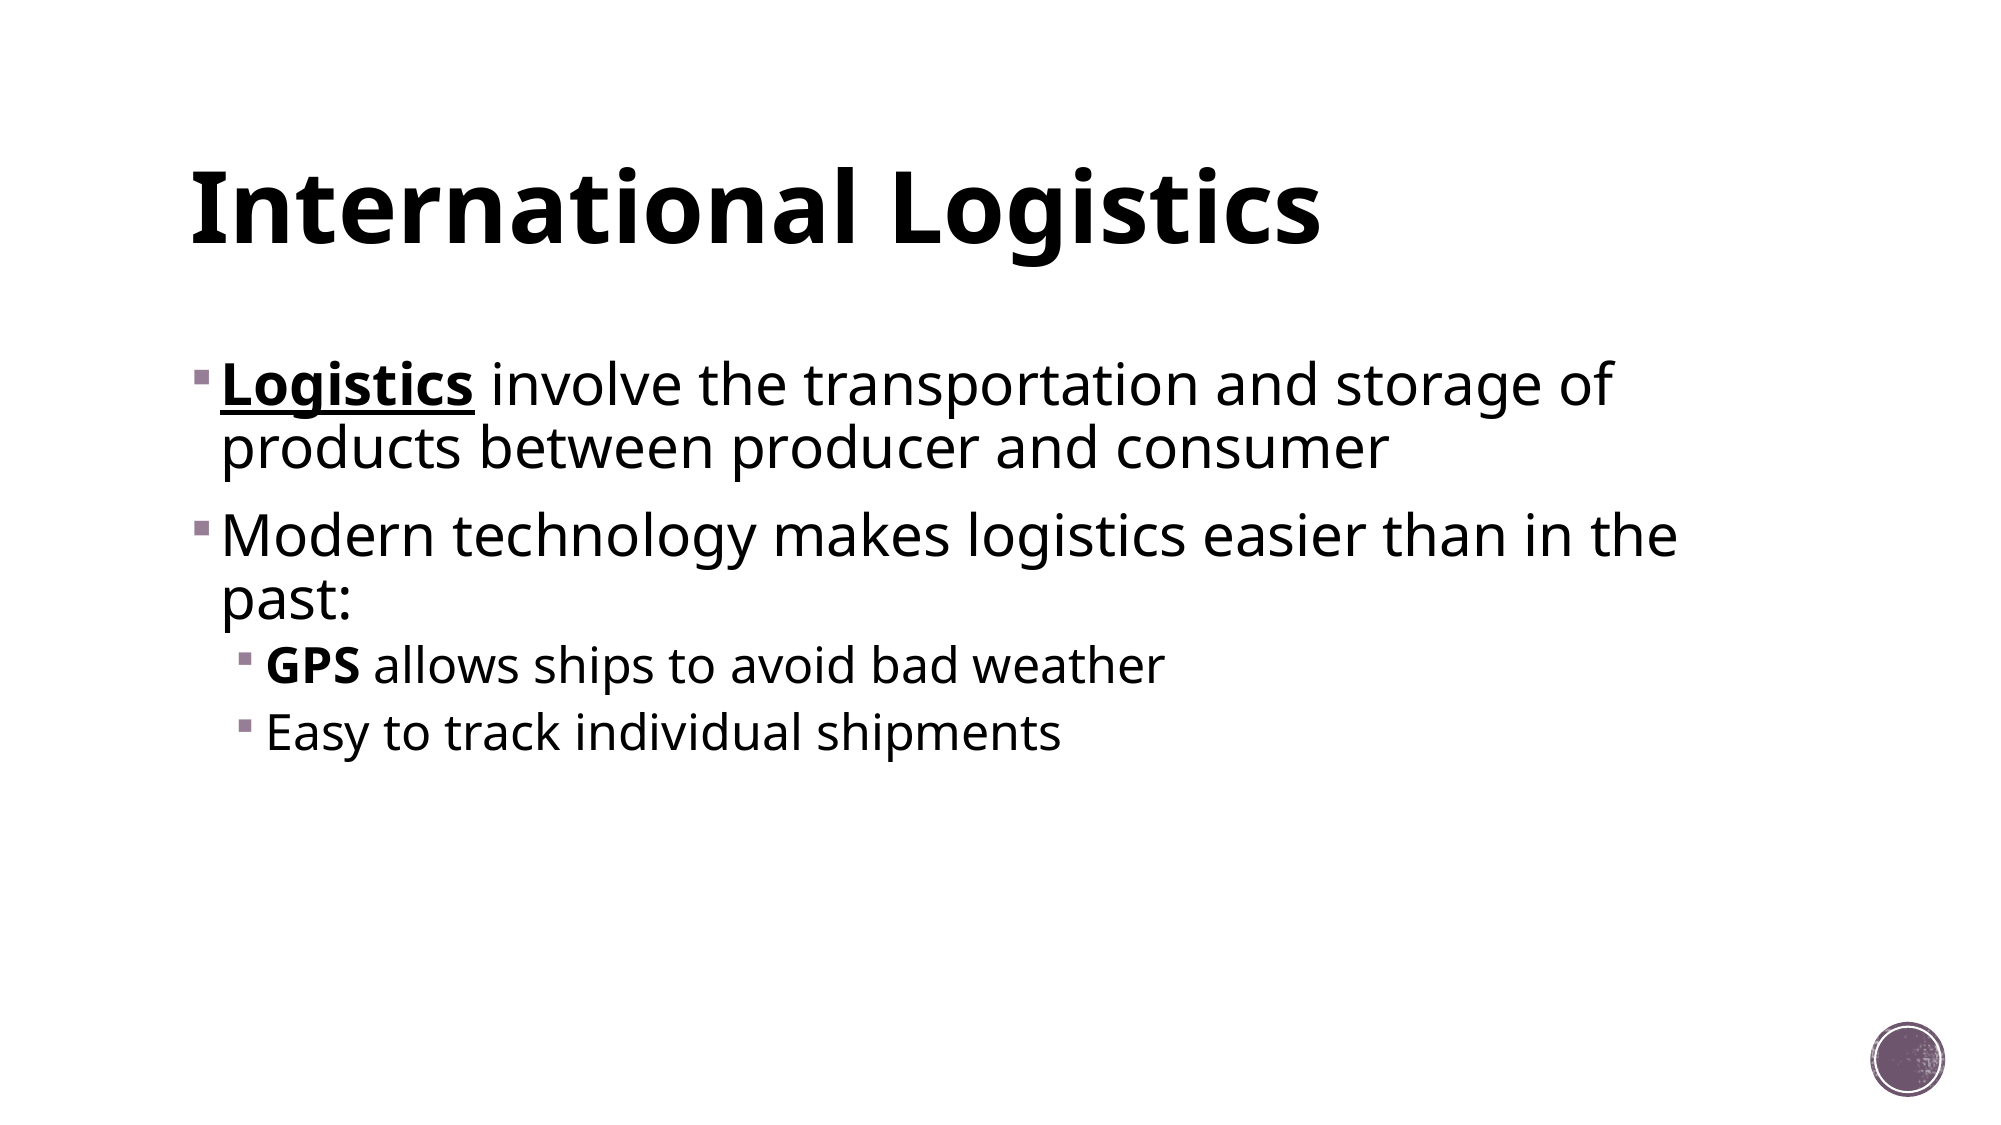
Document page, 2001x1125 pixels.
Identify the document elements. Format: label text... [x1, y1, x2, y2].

list Logistics involve the transportation and storage of products between producer and consumer Modern technology makes logistics easier than in the past: GPS allows ships to avoid bad weather Easy to track individual shipments [175, 348, 1826, 1013]
title International Logistics [175, 79, 1826, 344]
